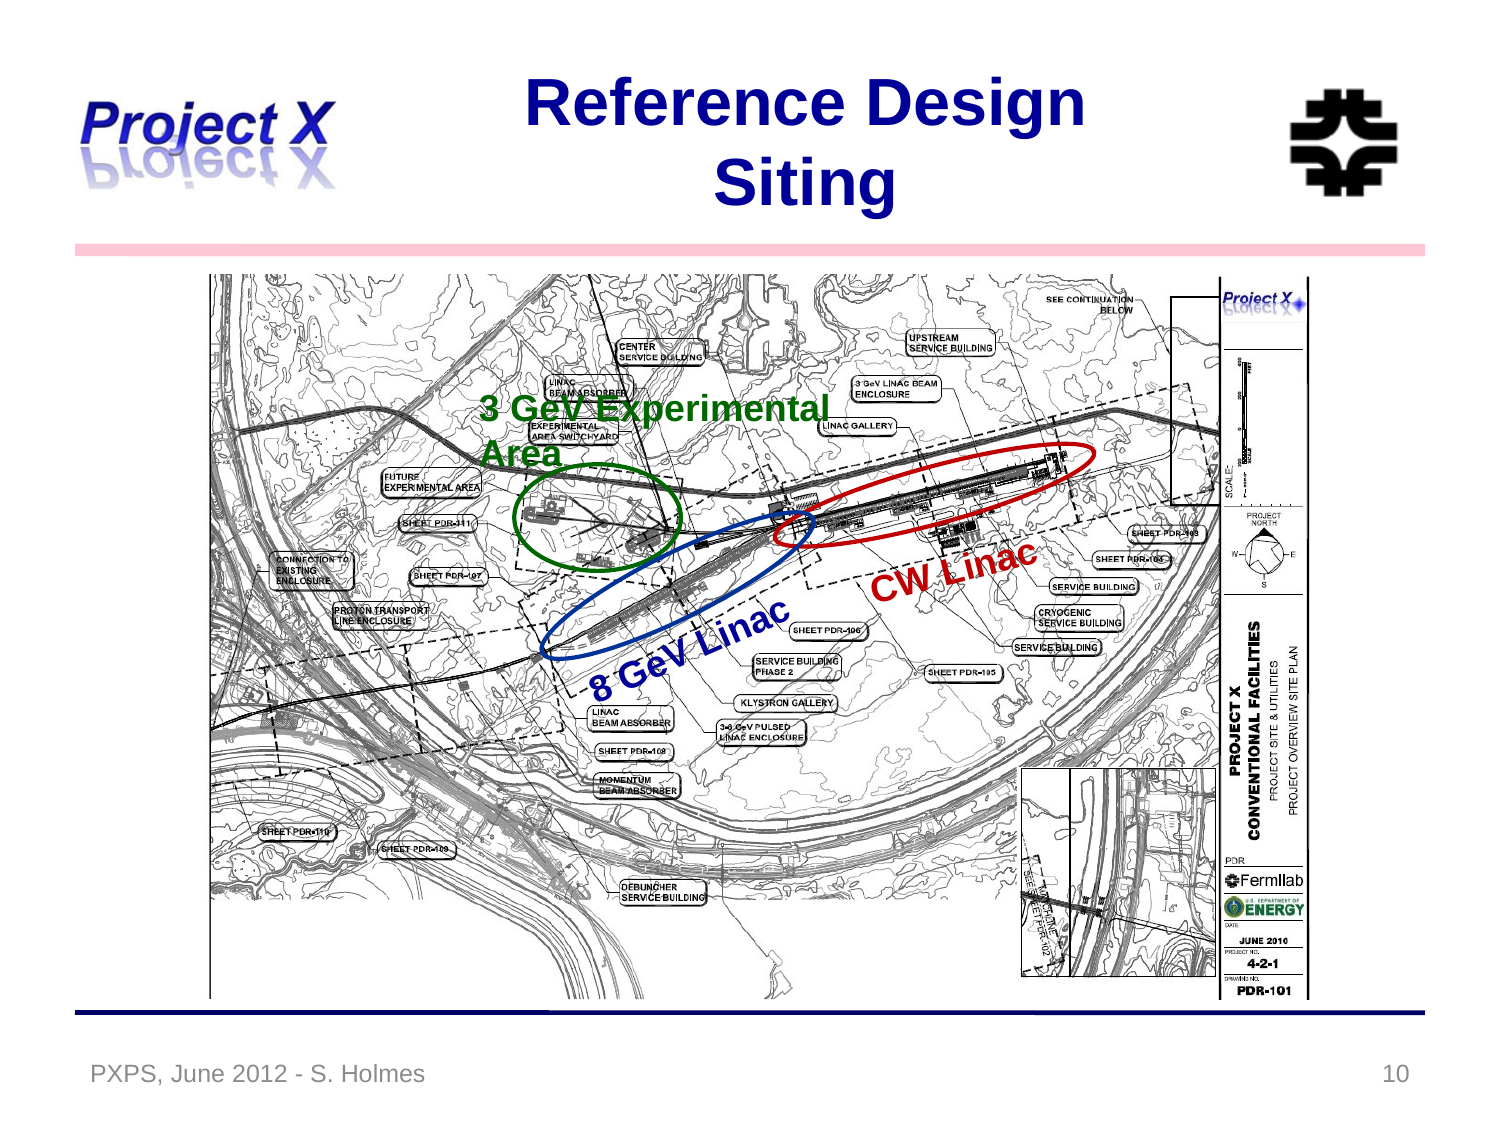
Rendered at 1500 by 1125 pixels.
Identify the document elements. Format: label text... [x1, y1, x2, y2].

title Reference Design Siting [350, 45, 1263, 233]
picture [75, 99, 338, 194]
picture [1287, 87, 1400, 200]
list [197, 274, 1314, 1001]
slide_number 10 [1074, 1042, 1425, 1103]
footer PXPS, June 2012 - S. Holmes [75, 1042, 767, 1103]
